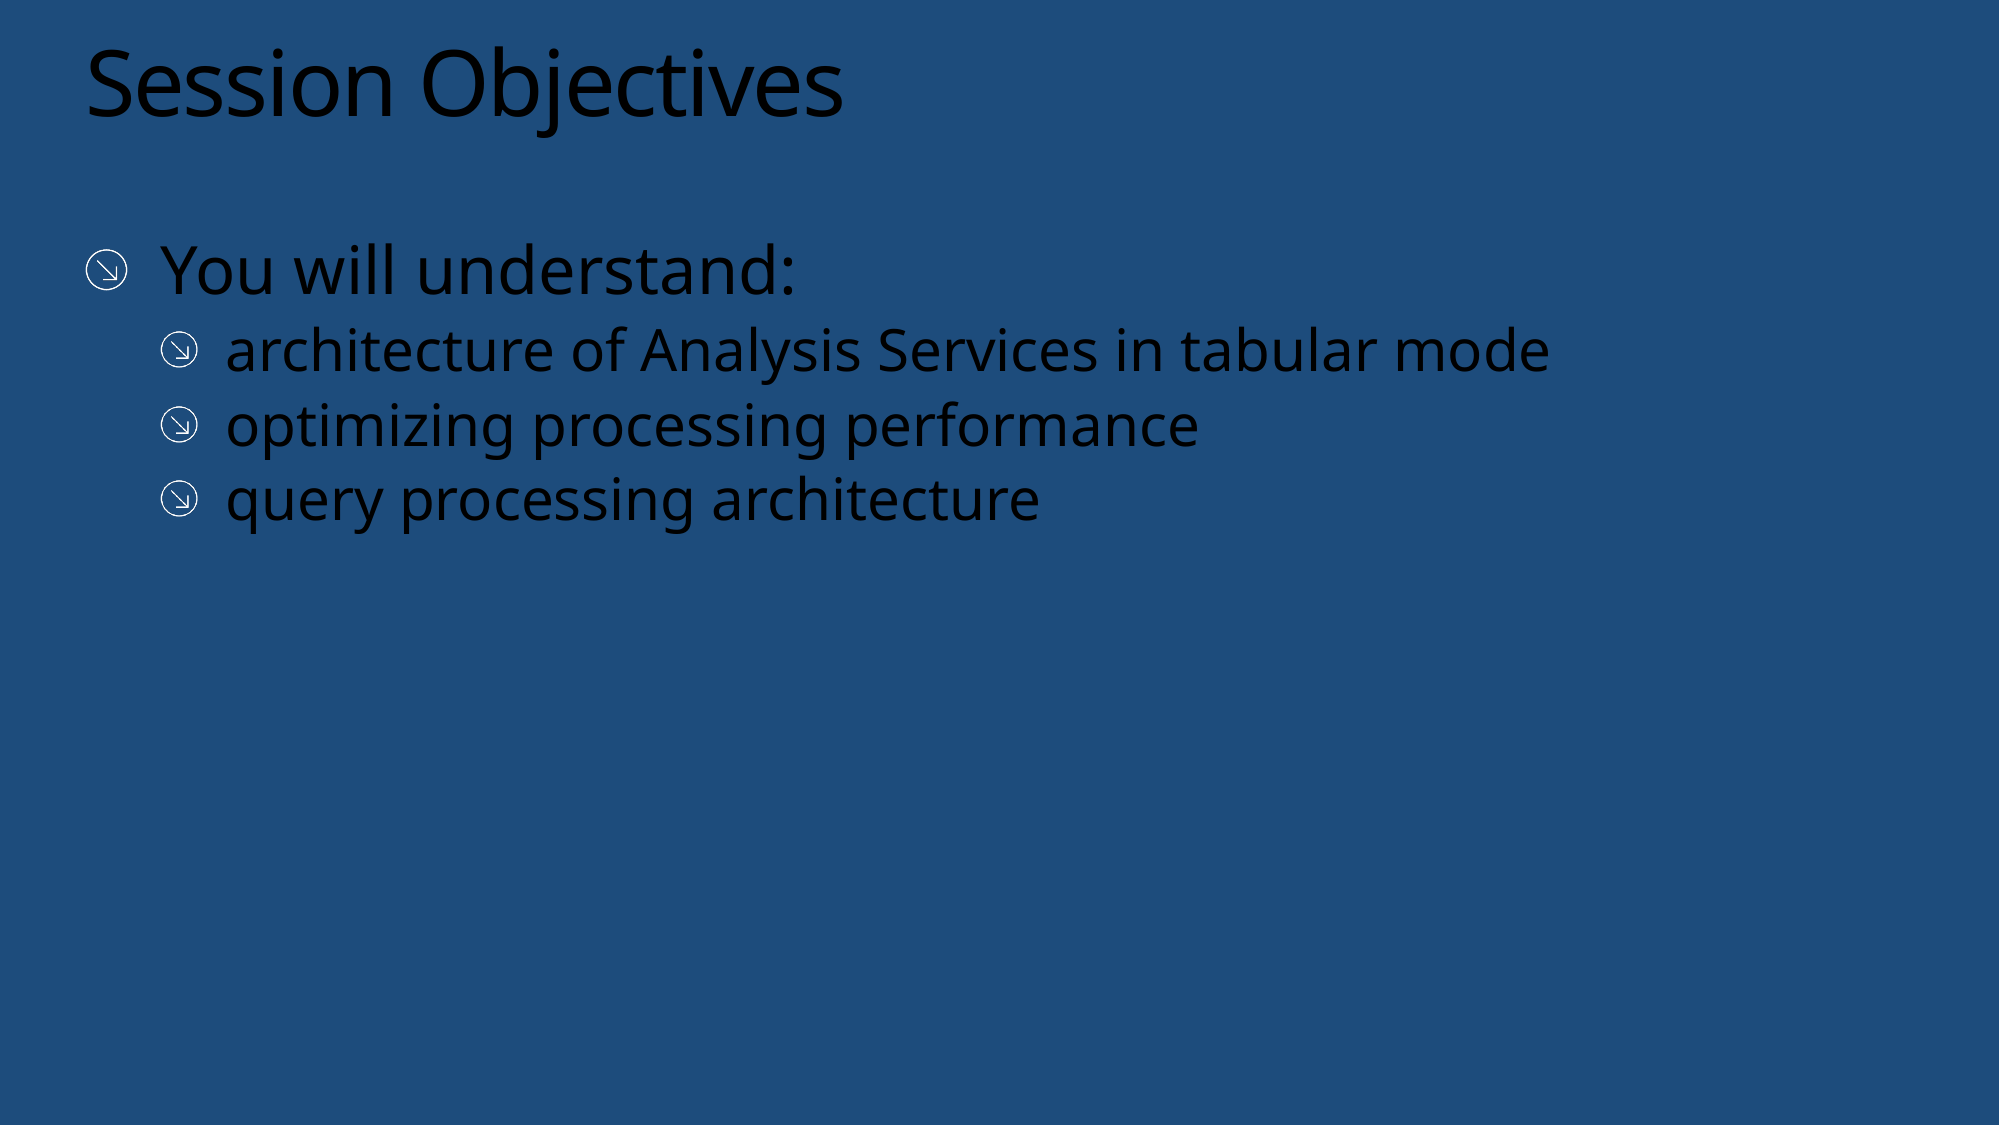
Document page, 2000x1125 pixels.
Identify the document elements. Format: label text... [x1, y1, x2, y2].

title Session Objectives [85, 37, 1914, 138]
list You will understand: architecture of Analysis Services in tabular mode optimizing processing performance query processing architecture [85, 237, 1914, 888]
picture [160, 330, 198, 368]
picture [85, 248, 128, 291]
picture [160, 479, 198, 517]
picture [160, 405, 198, 443]
